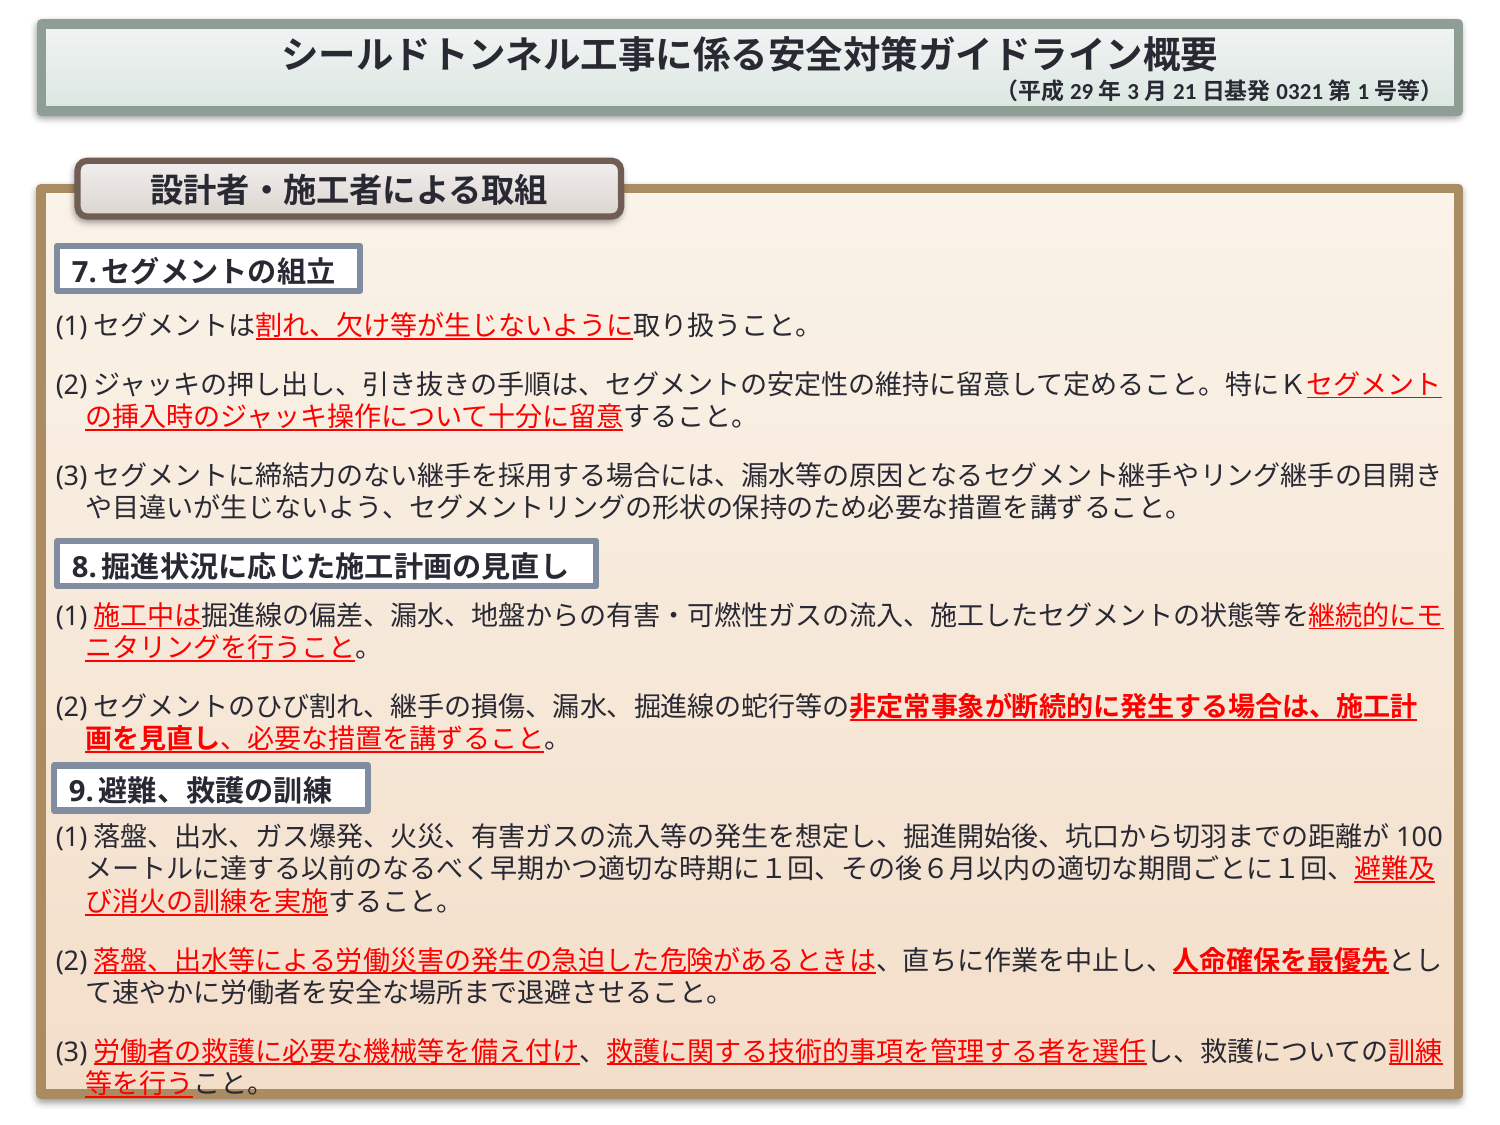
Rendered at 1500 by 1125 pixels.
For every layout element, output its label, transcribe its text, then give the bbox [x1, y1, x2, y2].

text_box 8. 掘進状況に応じた施工計画の見直し [55, 539, 598, 588]
text_box 7. セグメントの組立 [55, 244, 362, 293]
text_box 9. 避難、救護の訓練 [52, 763, 370, 813]
text_box (1)セグメントは割れ、欠け等が生じないように取り扱うこと。 (2)ジャッキの押し出し、引き抜きの手順は、セグメントの安定性の維持に留意して定めること。特にＫセグメントの挿入時のジャッキ操作について十分に留意すること。 (3)セグメントに締結力のない継手を採用する場合には、漏水等の原因となるセグメント継手やリング継手の目開きや目違いが生じないよう、セグメントリングの形状の保持のため必要な措置を講ずること。 (1)施工中は掘進線の偏差、漏水、地盤からの有害・可燃性ガスの流入、施工したセグメントの状態等を継続的にモニタリングを行うこと。 (2)セグメントのひび割れ、継手の損傷、漏水、掘進線の蛇行等の非定常事象が断続的に発生する場合は、施工計画を見直し、必要な措置を講ずること。 (1)落盤、出水、ガス爆発、火災、有害ガスの流入等の発生を想定し、掘進開始後、坑口から切羽までの距離が100メートルに達する以前のなるべく早期かつ適切な時期に１回、その後６月以内の適切な期間ごとに１回、避難及び消火の訓練を実施すること。 (2)落盤、出水等による労働災害の発生の急迫した危険があるときは、直ちに作業を中止し、人命確保を最優先として速やかに労働者を安全な場所まで退避させること。 (3)労働者の救護に必要な機械等を備え付け、救護に関する技術的事項を管理する者を選任し、救護についての訓練等を行うこと。 [40, 188, 1459, 1095]
text_box シールドトンネル工事に係る安全対策ガイドライン概要 （平成29年3月21日基発0321第1号等） [40, 23, 1459, 112]
text_box 設計者・施工者による取組 [76, 160, 622, 218]
